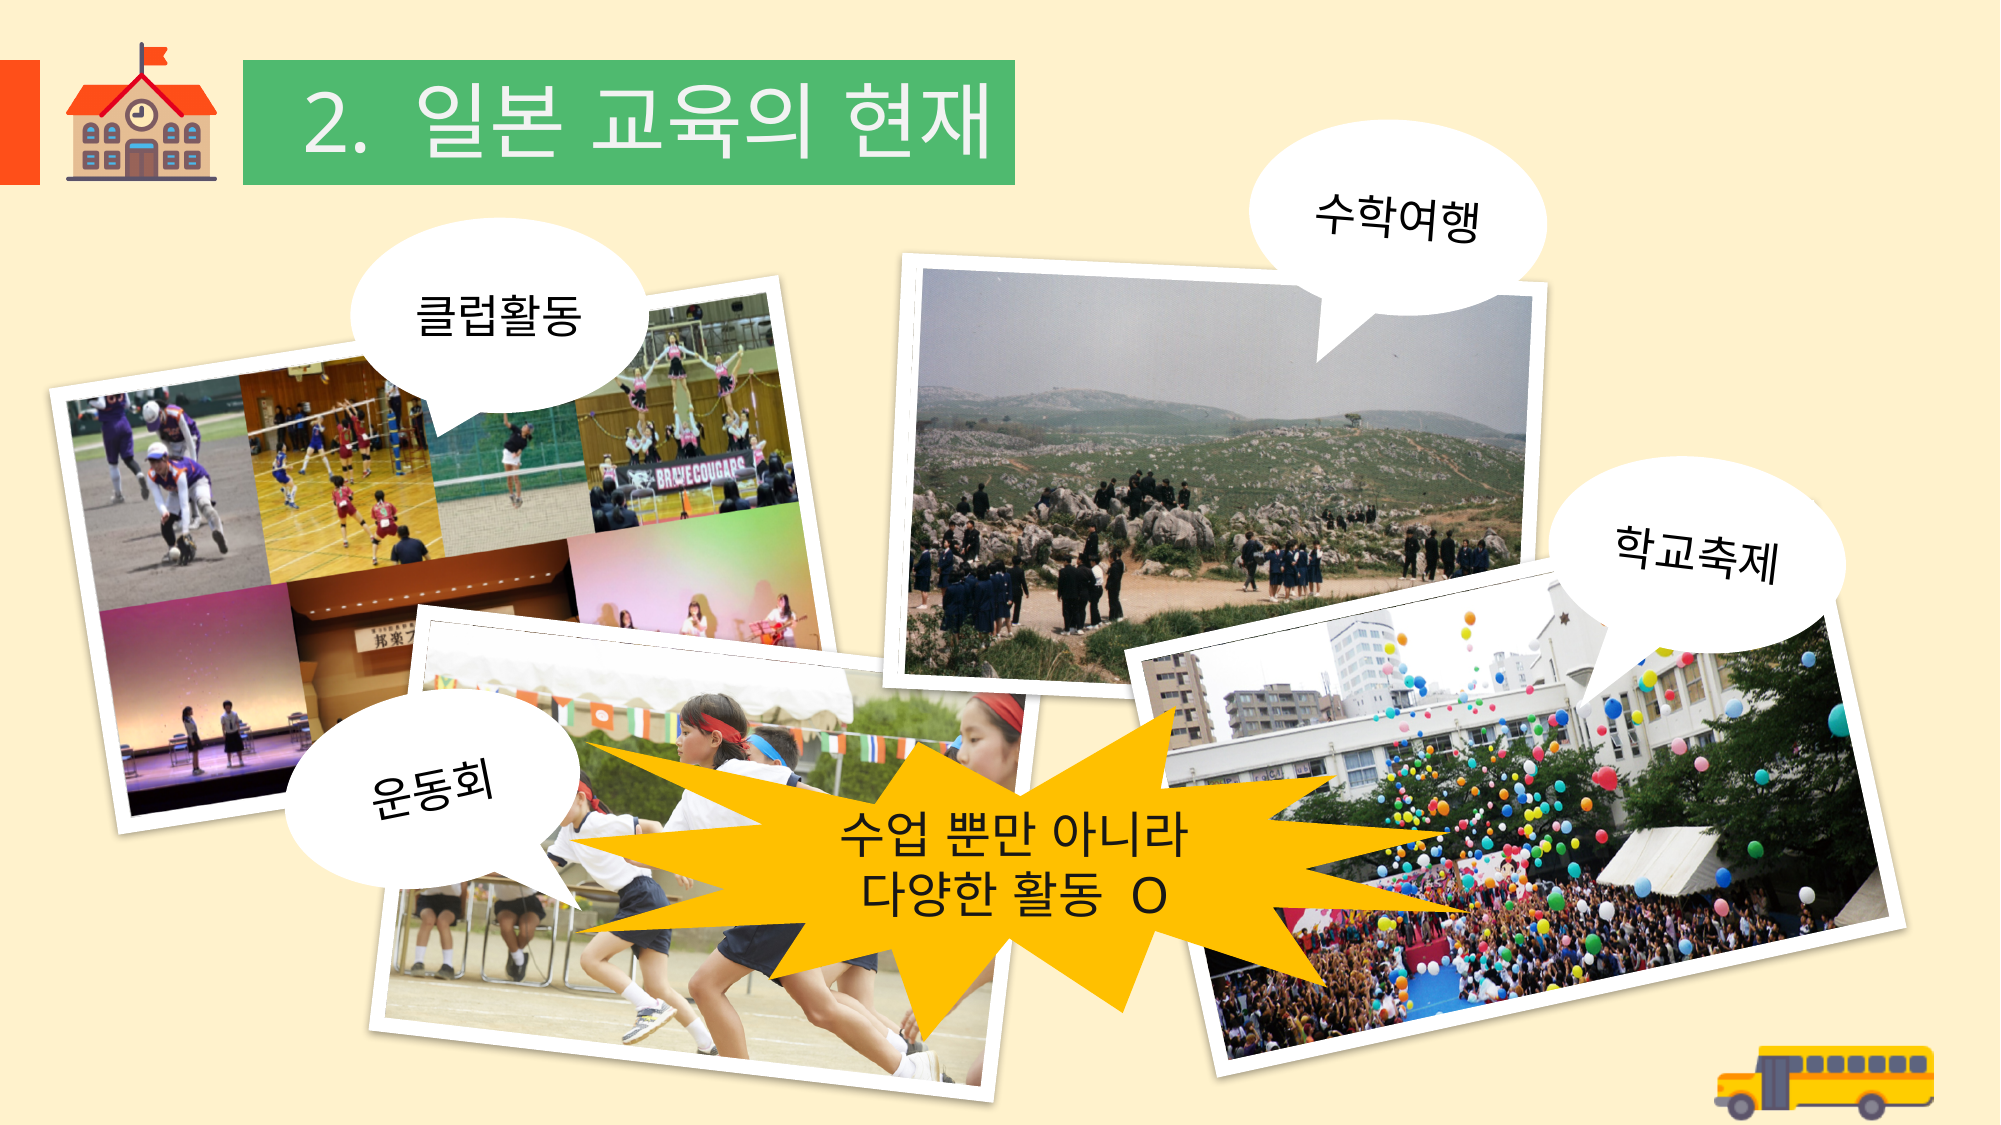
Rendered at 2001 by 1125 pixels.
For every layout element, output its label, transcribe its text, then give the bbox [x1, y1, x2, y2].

text_box 2. 일본 교육의 현재 [287, 61, 1011, 277]
picture [67, 269, 1934, 1125]
text_box 수학여행 [1248, 118, 1549, 281]
text_box 학교축제 [1547, 455, 1847, 584]
text_box 클럽활동 [349, 216, 651, 343]
text_box [242, 59, 1016, 186]
text_box 운동회 [283, 766, 405, 891]
text_box [0, 59, 41, 186]
picture [66, 36, 217, 187]
text_box 수업 뿐만 아니라 다양한 활동 O [1006, 704, 1176, 1015]
